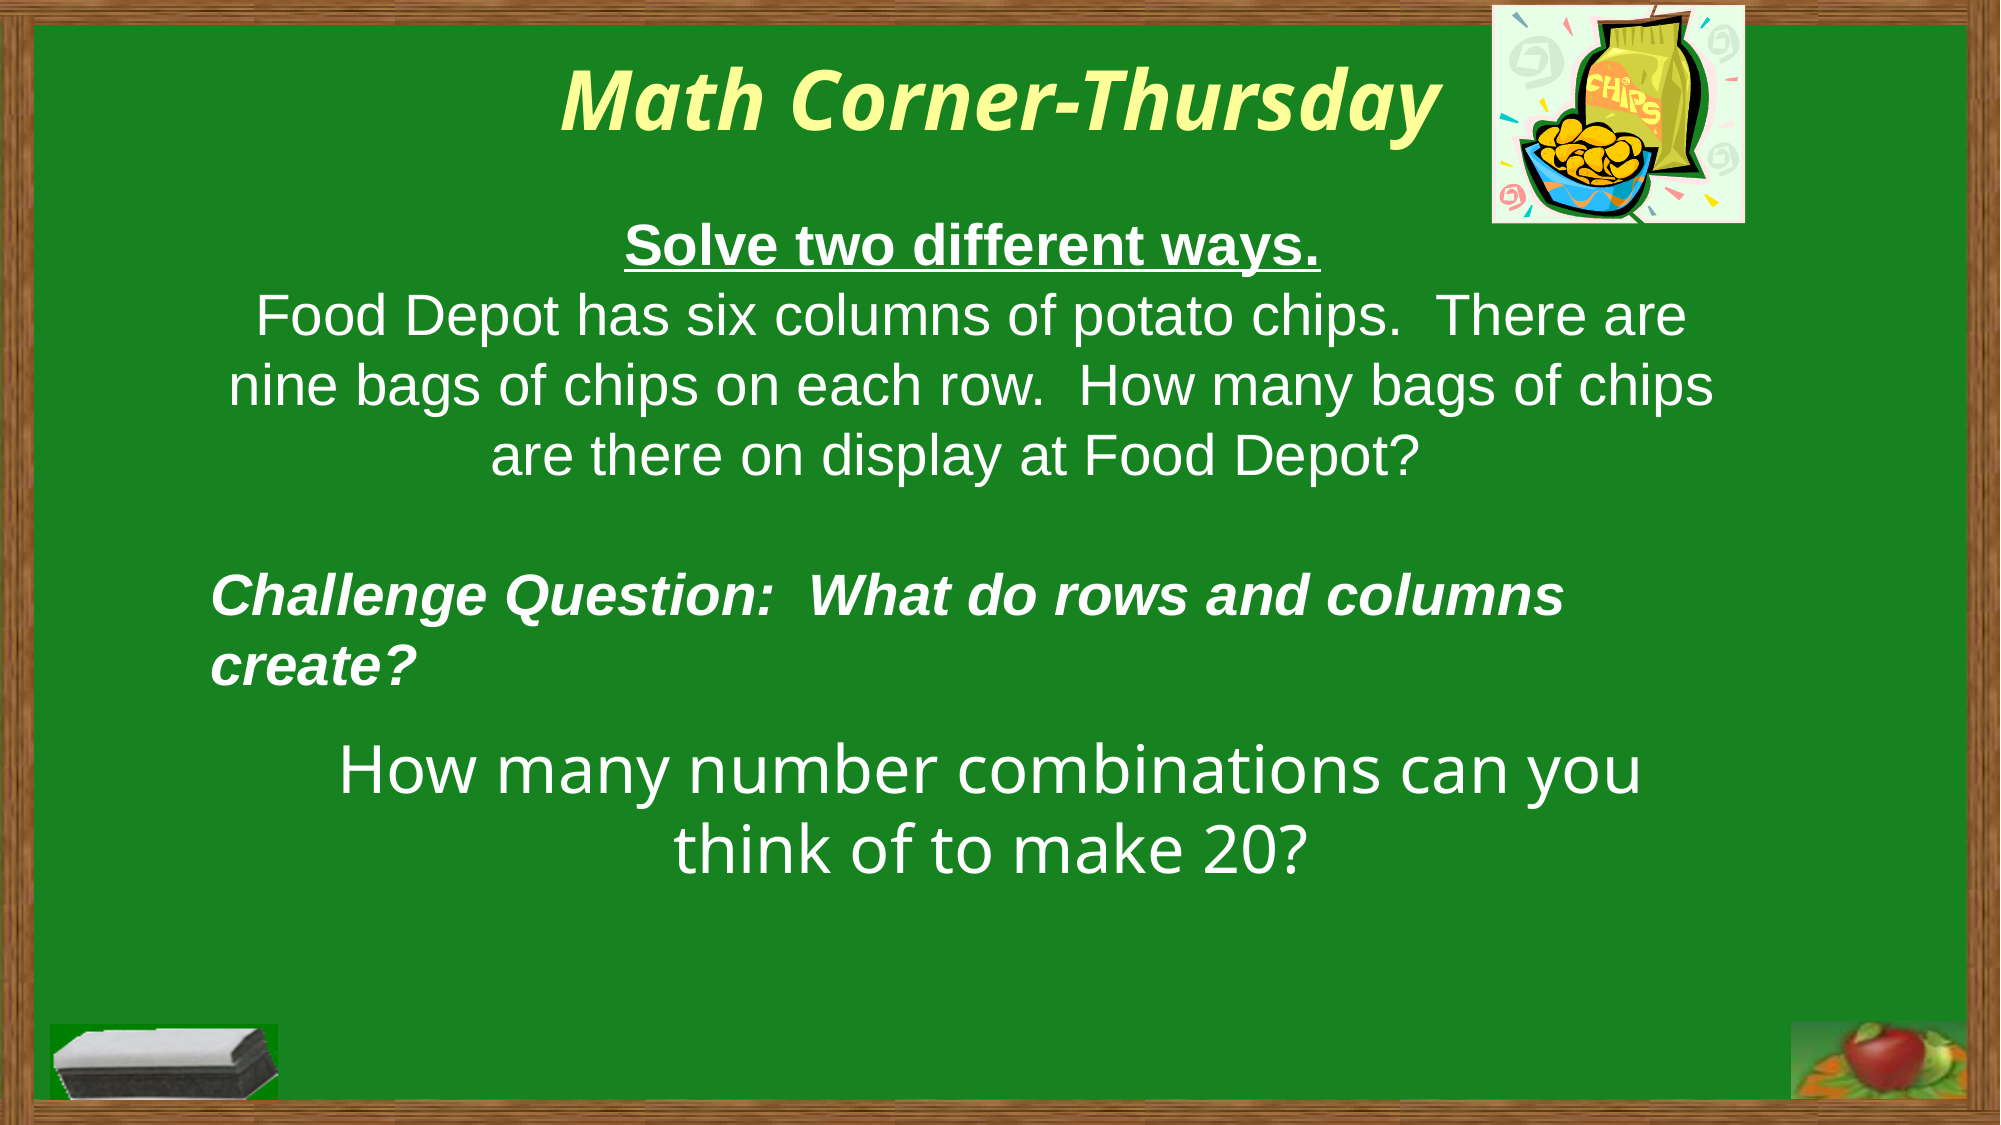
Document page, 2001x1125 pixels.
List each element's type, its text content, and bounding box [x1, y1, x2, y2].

text_box Solve two different ways. Food Depot has six columns of potato chips. There are nine bags of chips on each row. How many bags of chips are there on display at Food Depot? Challenge Question: What do rows and columns create? [195, 200, 1750, 705]
title Math Corner-Thursday [324, 45, 1481, 150]
picture [0, 0, 2000, 1125]
text_box How many number combinations can you think of to make 20? [303, 674, 1679, 895]
